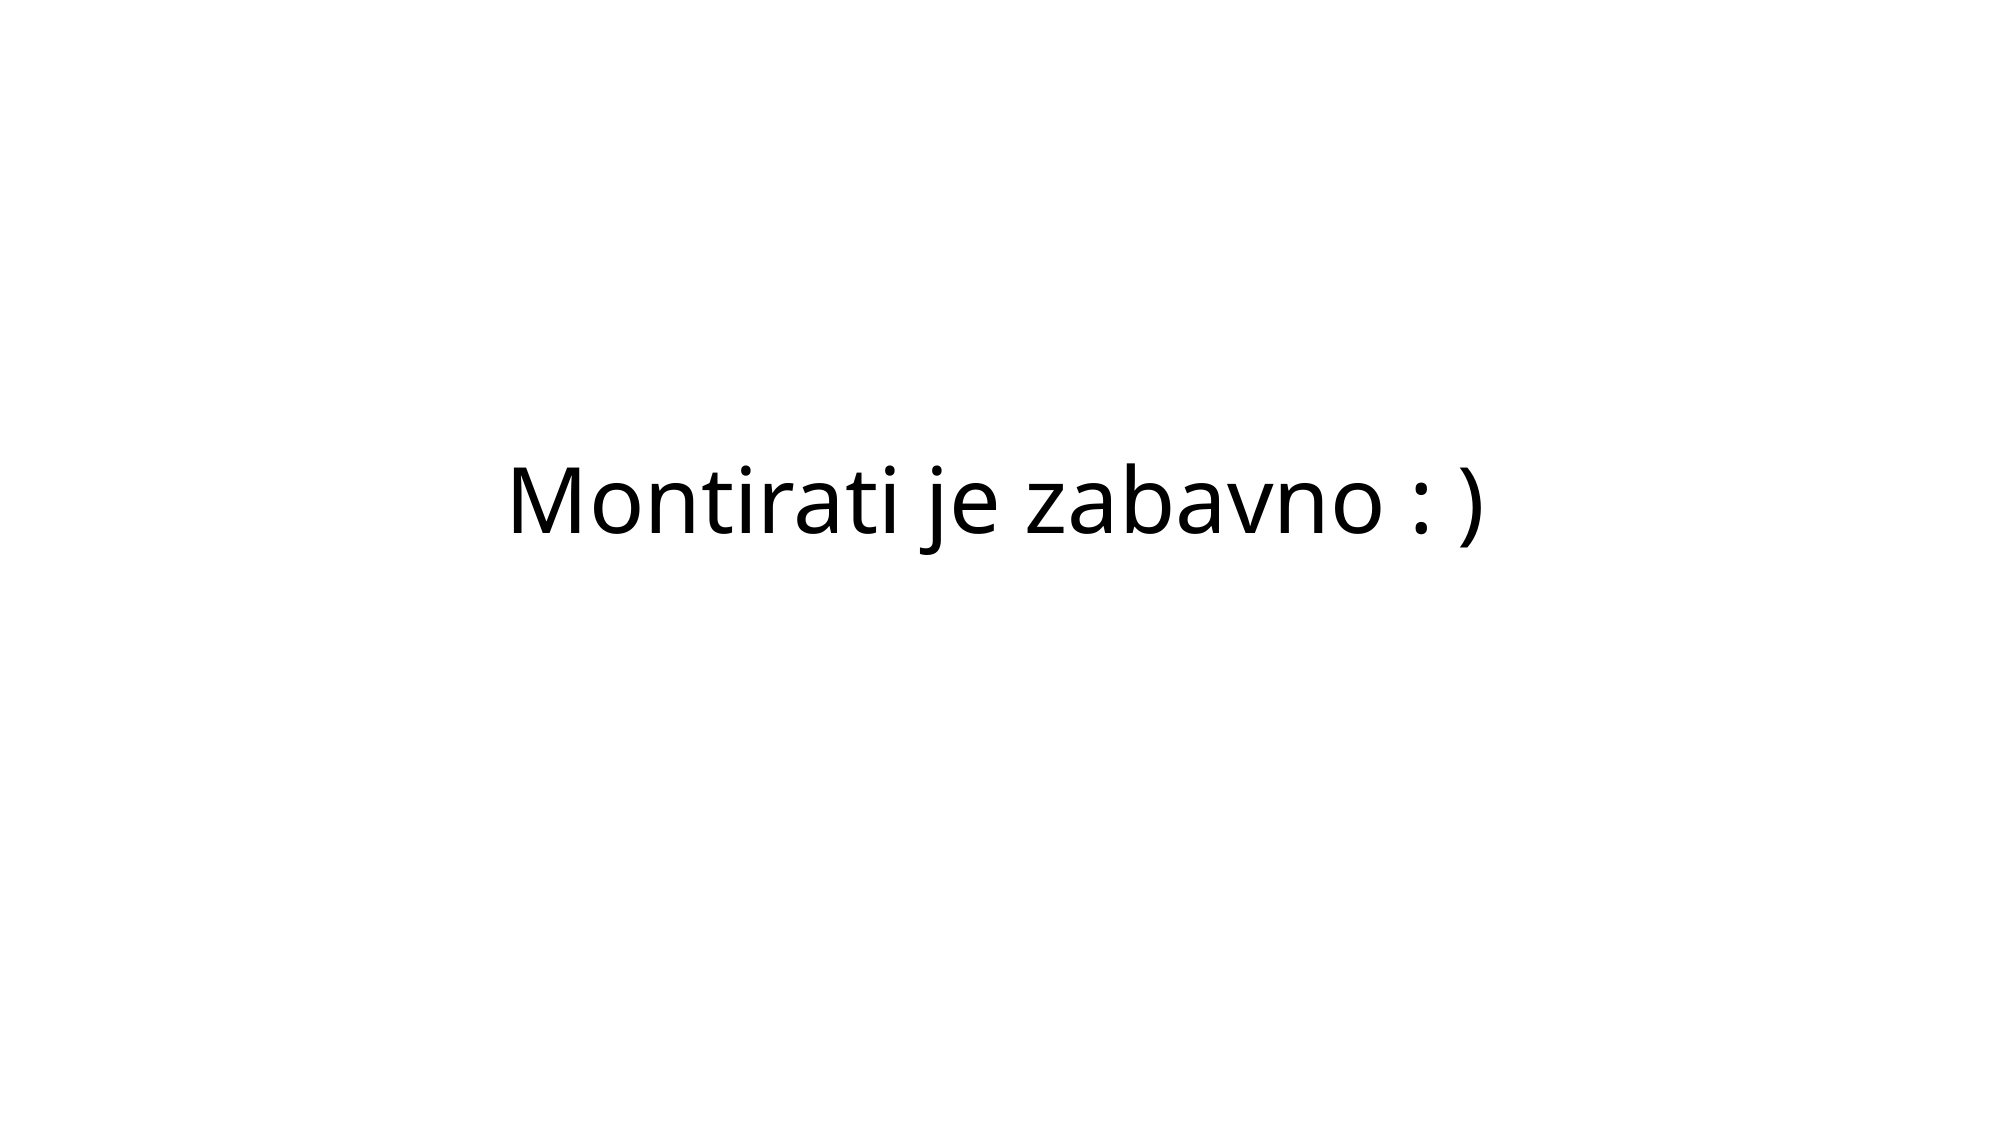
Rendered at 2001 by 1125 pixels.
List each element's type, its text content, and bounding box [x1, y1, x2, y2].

title Montirati je zabavno : ) [133, 395, 1859, 613]
